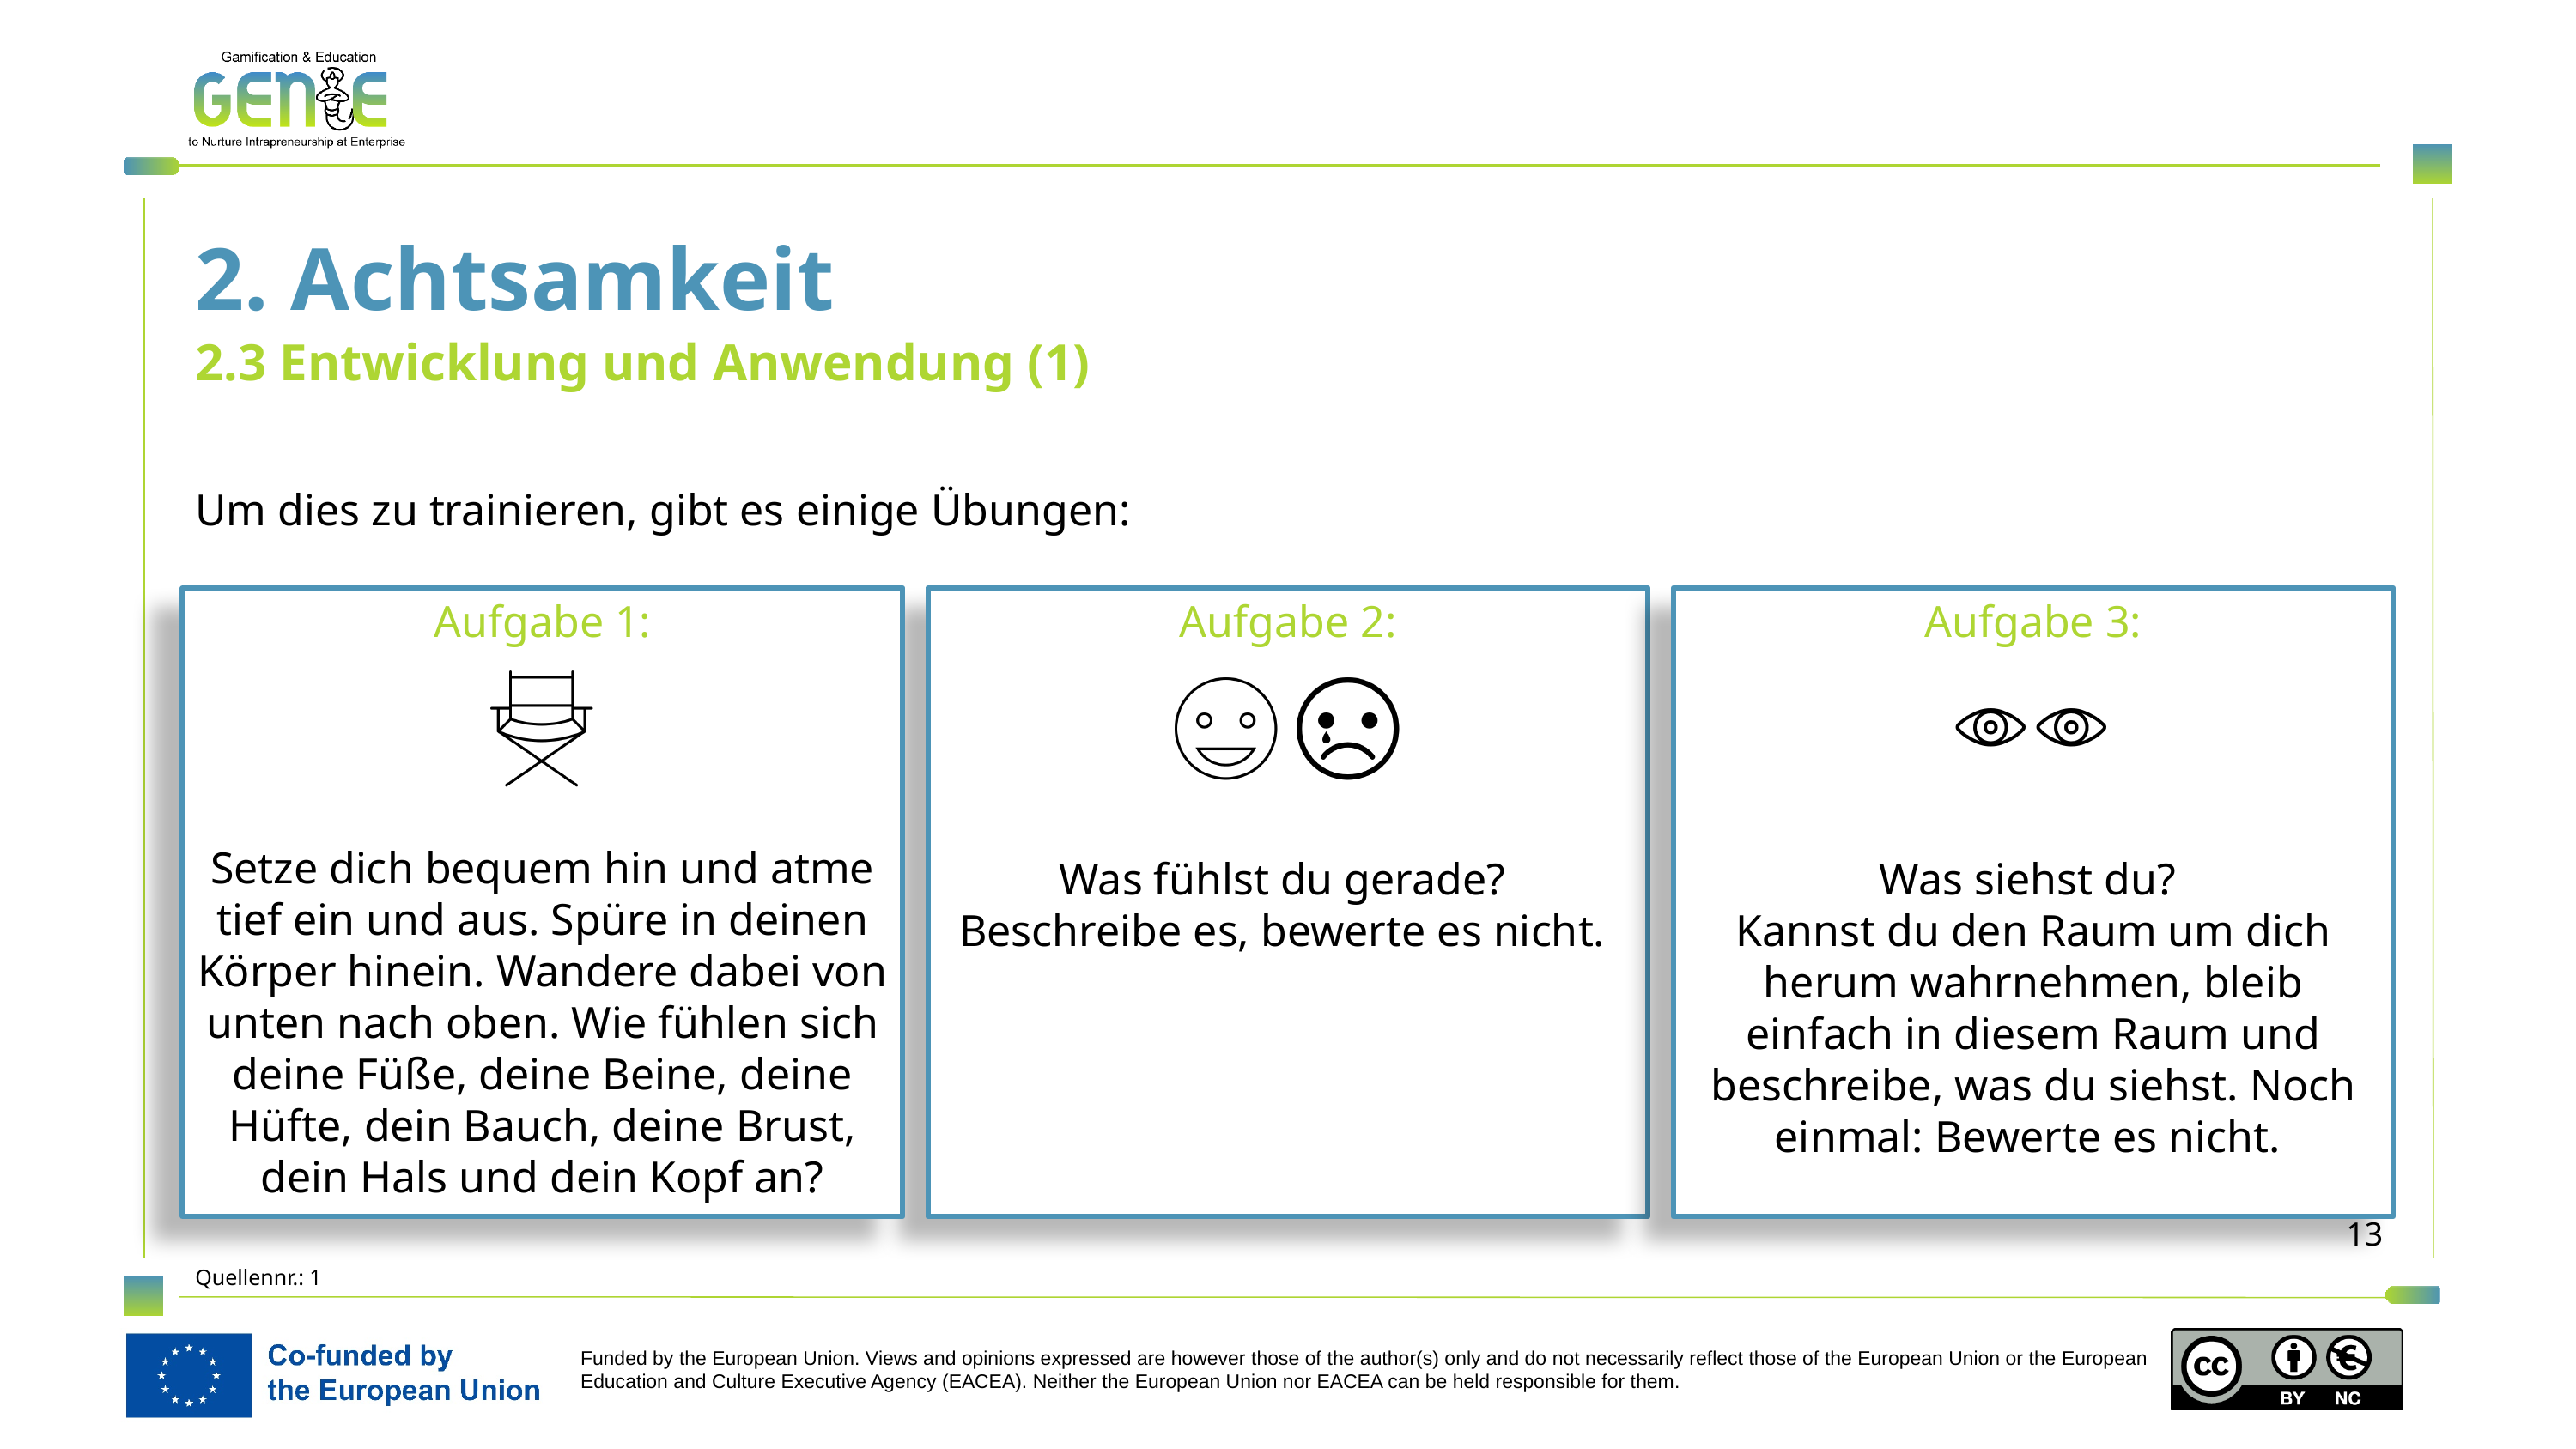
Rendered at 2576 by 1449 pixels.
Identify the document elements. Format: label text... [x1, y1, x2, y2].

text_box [182, 587, 903, 1217]
picture [111, 1328, 562, 1423]
text_box 2.3 Entwicklung und Anwendung (1) [182, 324, 1649, 398]
picture [2171, 1328, 2403, 1410]
picture [2385, 1286, 2440, 1304]
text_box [927, 587, 1649, 1217]
text_box 2. Achtsamkeit [182, 217, 1085, 336]
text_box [1673, 587, 2394, 1217]
picture [124, 157, 179, 175]
picture [2413, 144, 2452, 184]
picture [124, 1276, 163, 1316]
picture [182, 45, 408, 151]
text_box Quellennr.: 1 [182, 1257, 715, 1296]
text_box Um dies zu trainieren, gibt es einige Übungen: [182, 476, 2337, 542]
